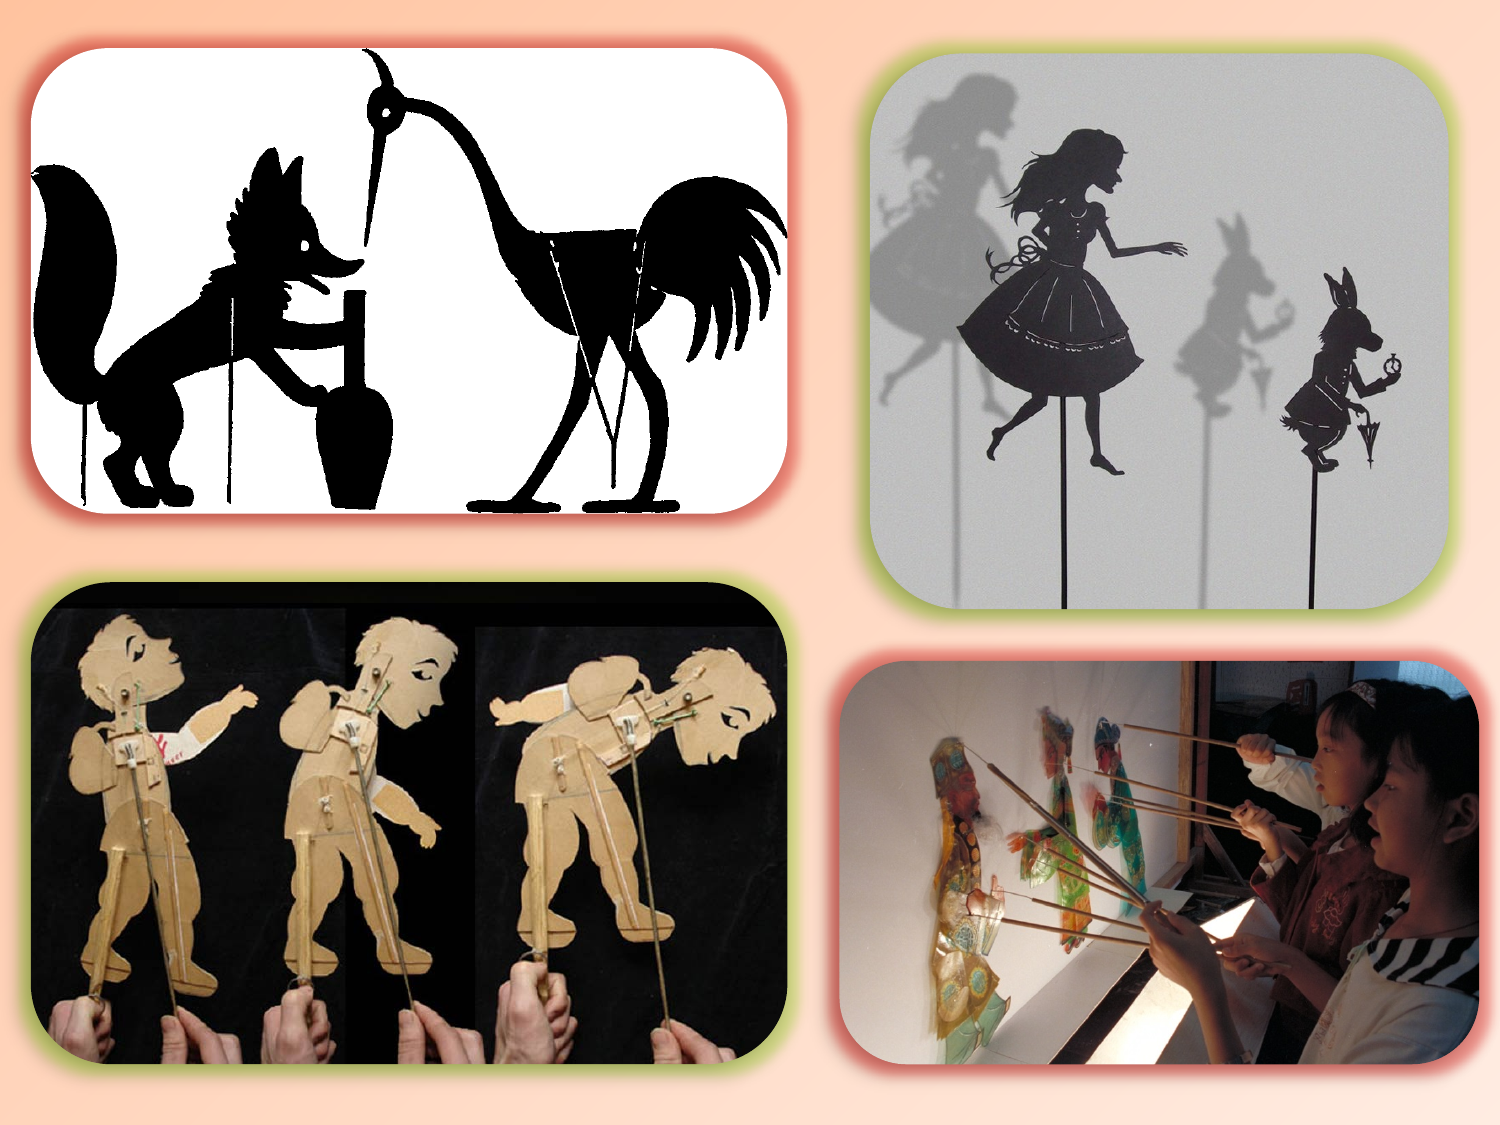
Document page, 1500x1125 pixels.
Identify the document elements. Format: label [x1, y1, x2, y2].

picture [839, 660, 1480, 1065]
picture [30, 581, 788, 1065]
picture [869, 53, 1449, 610]
picture [30, 47, 788, 514]
